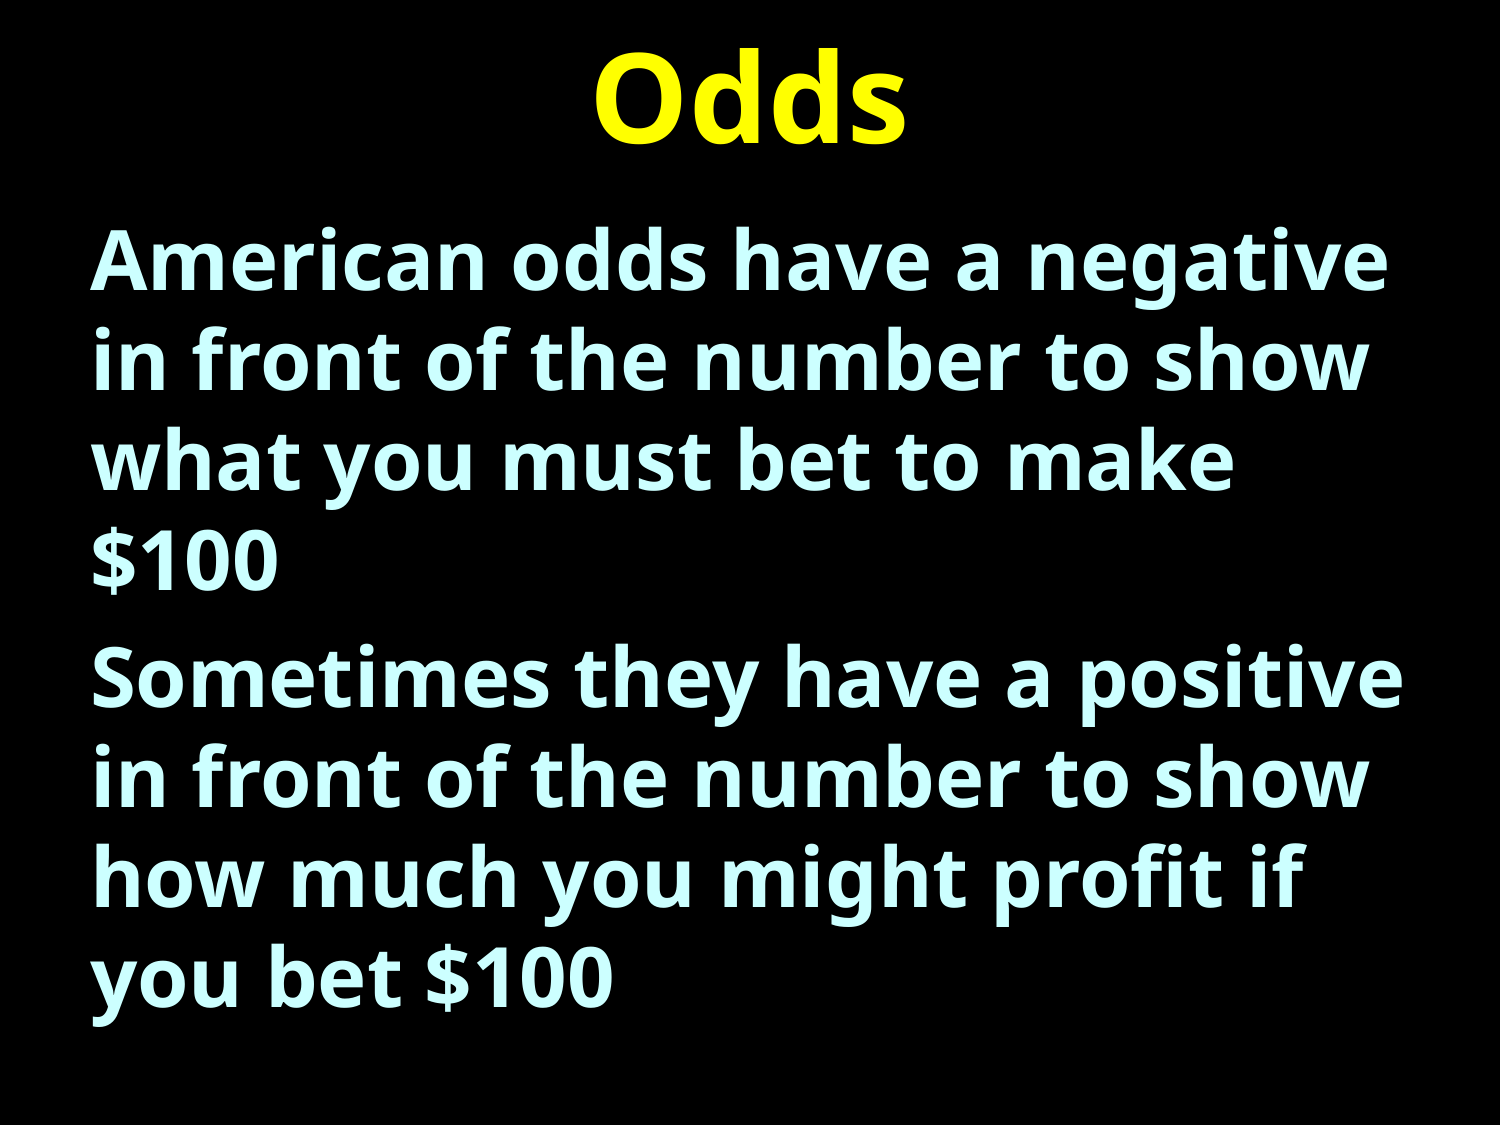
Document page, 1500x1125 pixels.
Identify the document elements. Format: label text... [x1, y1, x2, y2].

list American odds have a negative in front of the number to show what you must bet to make $100 Sometimes they have a positive in front of the number to show how much you might profit if you bet $100 [75, 200, 1425, 1125]
title Odds [0, 0, 1500, 188]
